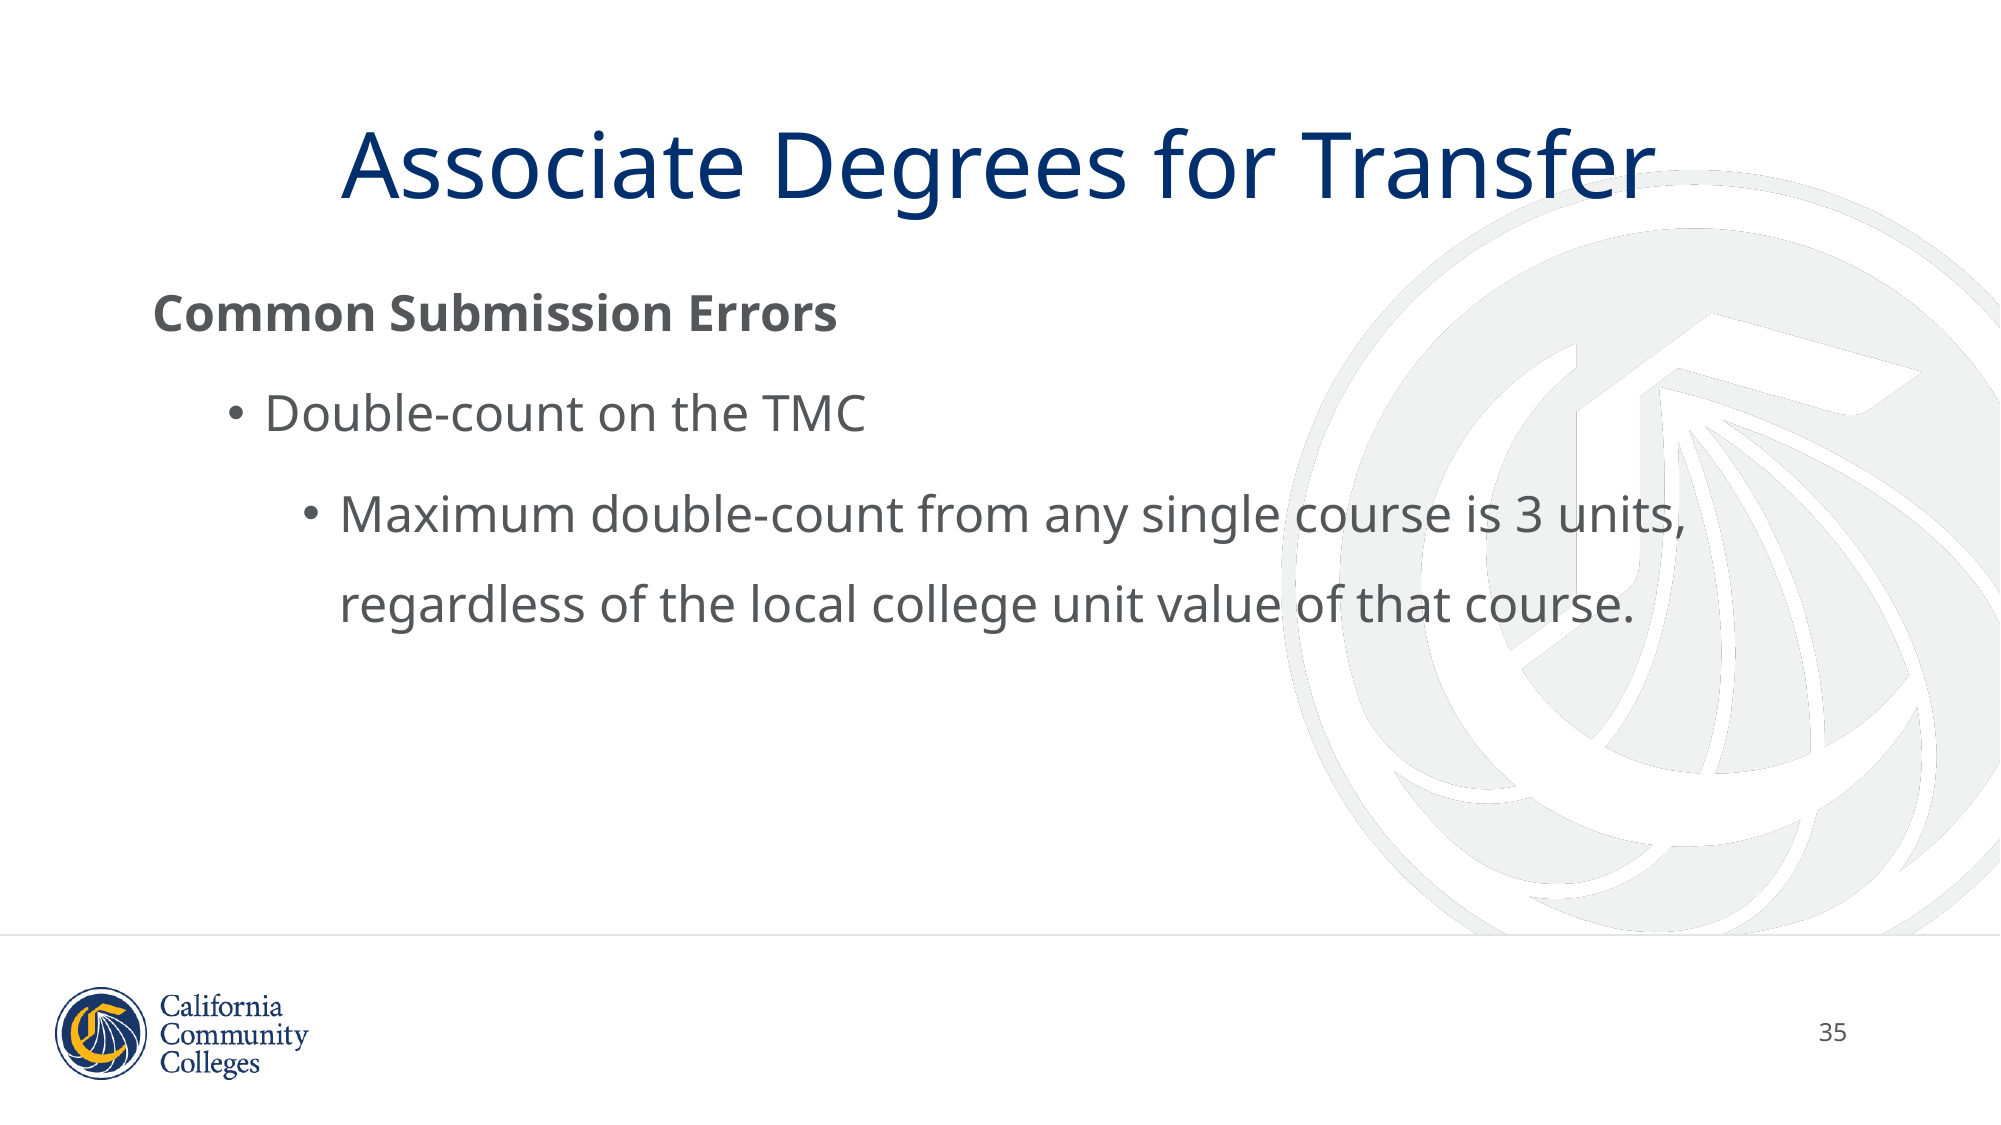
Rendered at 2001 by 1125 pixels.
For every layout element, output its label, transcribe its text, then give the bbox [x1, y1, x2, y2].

list Common Submission Errors Double-count on the TMC Maximum double-count from any single course is 3 units, regardless of the local college unit value of that course. [137, 243, 1863, 844]
slide_number 35 [1412, 1003, 1863, 1064]
title Associate Degrees for Transfer [137, 59, 1863, 243]
picture [1281, 170, 2000, 934]
picture [52, 984, 312, 1083]
